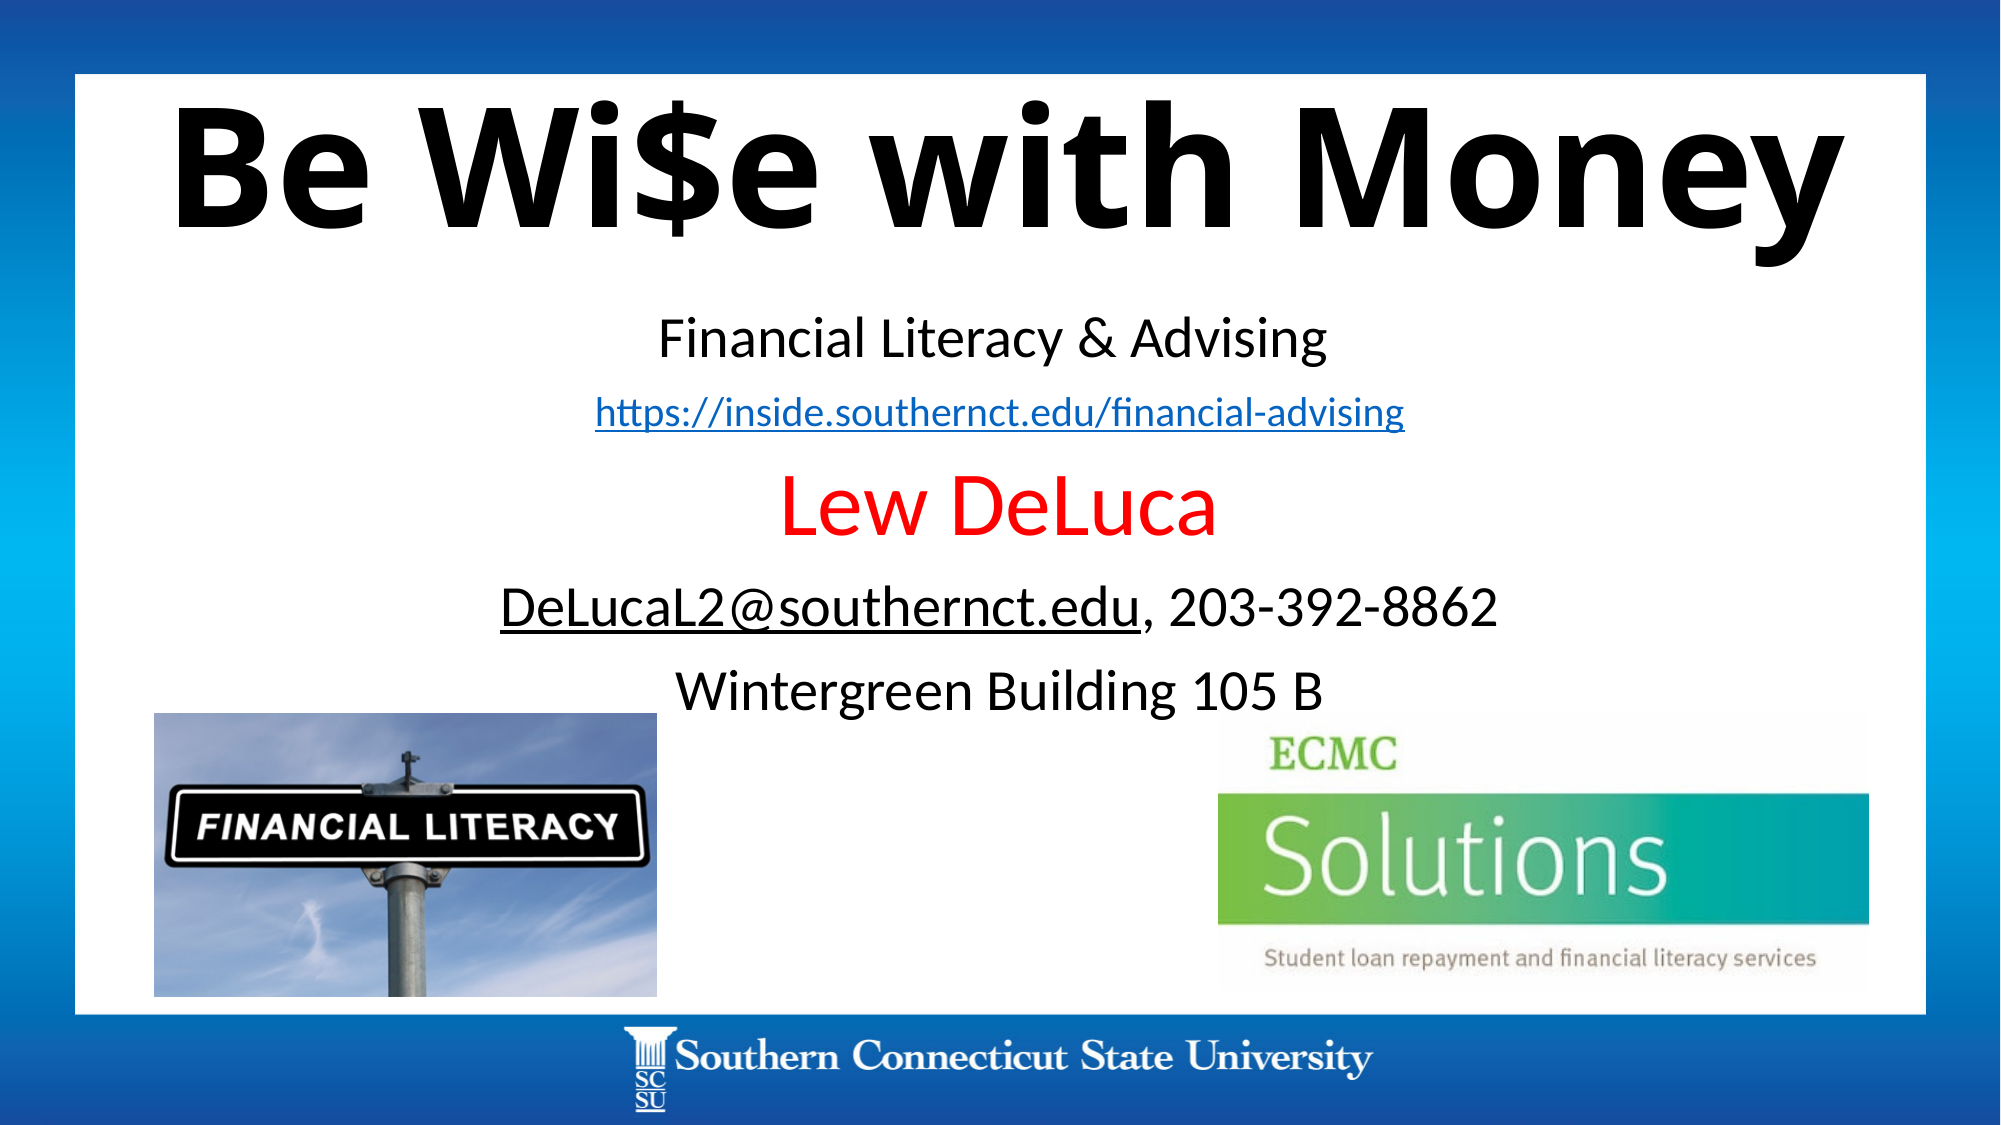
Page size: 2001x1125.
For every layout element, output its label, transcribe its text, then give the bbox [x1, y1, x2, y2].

list Financial Literacy & Advising https://inside.southernct.edu/financial-advising Lew DeLuca DeLucaL2@southernct.edu, 203-392-8862 Wintergreen Building 105 B [137, 299, 1863, 1014]
title Be Wi$e with Money [143, 65, 1869, 283]
picture [0, 0, 2001, 1125]
